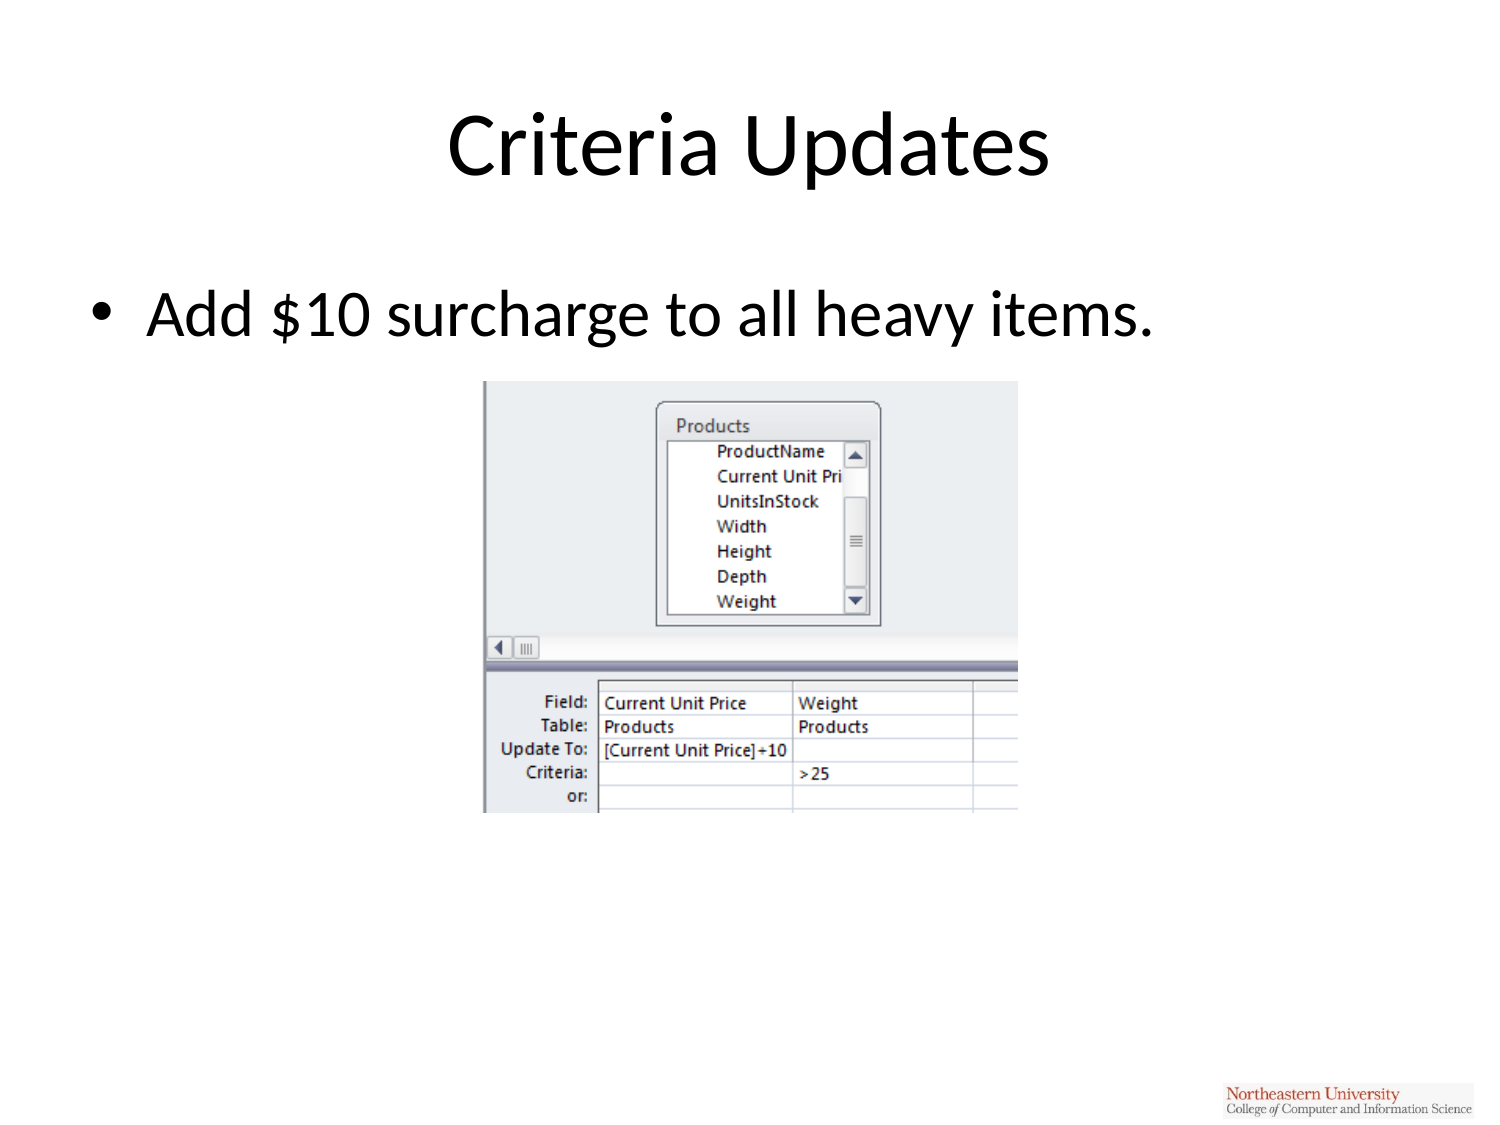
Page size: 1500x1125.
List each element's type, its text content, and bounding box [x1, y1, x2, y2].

picture [482, 380, 1018, 813]
title Criteria Updates [75, 45, 1425, 233]
picture [1223, 1083, 1474, 1119]
list Add $10 surcharge to all heavy items. [75, 262, 1425, 1005]
